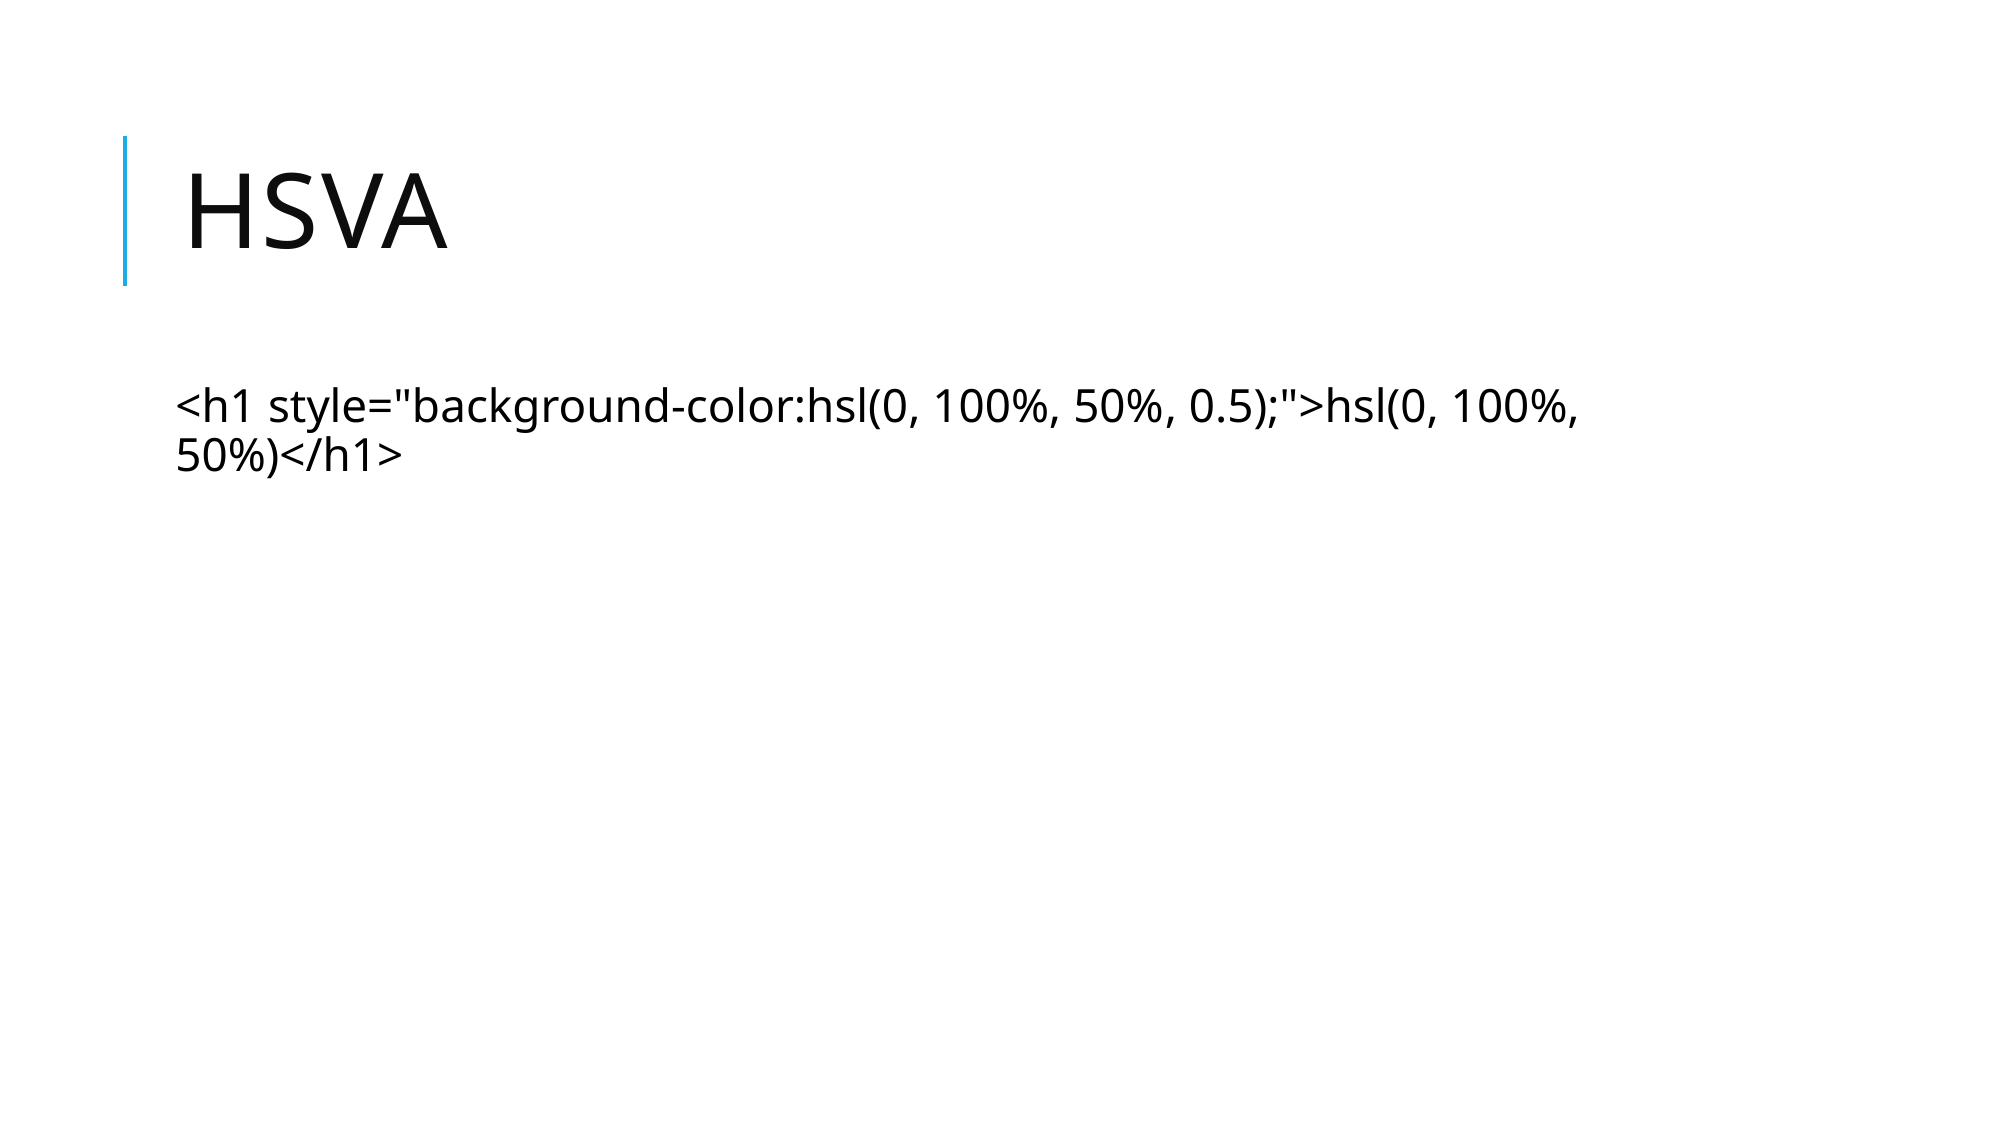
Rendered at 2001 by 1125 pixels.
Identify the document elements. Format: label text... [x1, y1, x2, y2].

title HSVA [168, 96, 1763, 342]
list <h1 style="background-color:hsl(0, 100%, 50%, 0.5);">hsl(0, 100%, 50%)</h1> [168, 375, 1763, 1035]
